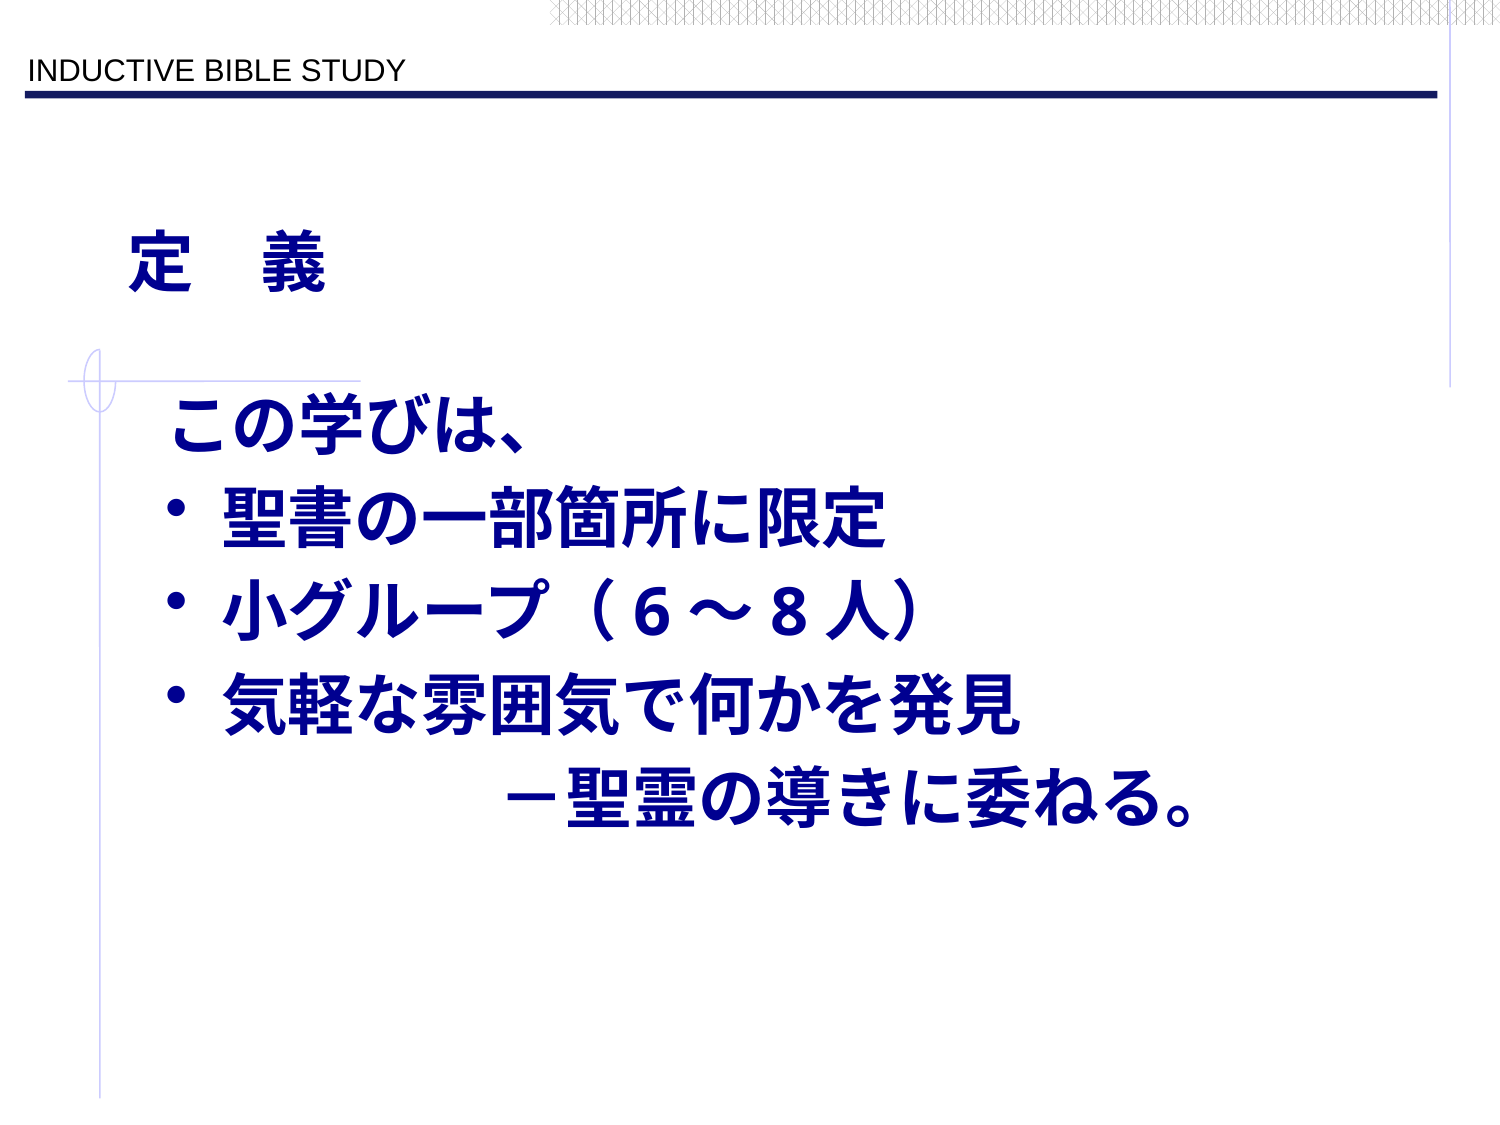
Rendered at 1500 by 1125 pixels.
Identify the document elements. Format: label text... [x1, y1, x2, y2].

title 定 義 [112, 212, 1388, 313]
list この学びは、 聖書の一部箇所に限定 小グループ（6〜8人） 気軽な雰囲気で何かを発見 －聖霊の導きに委ねる。 [150, 375, 1425, 859]
